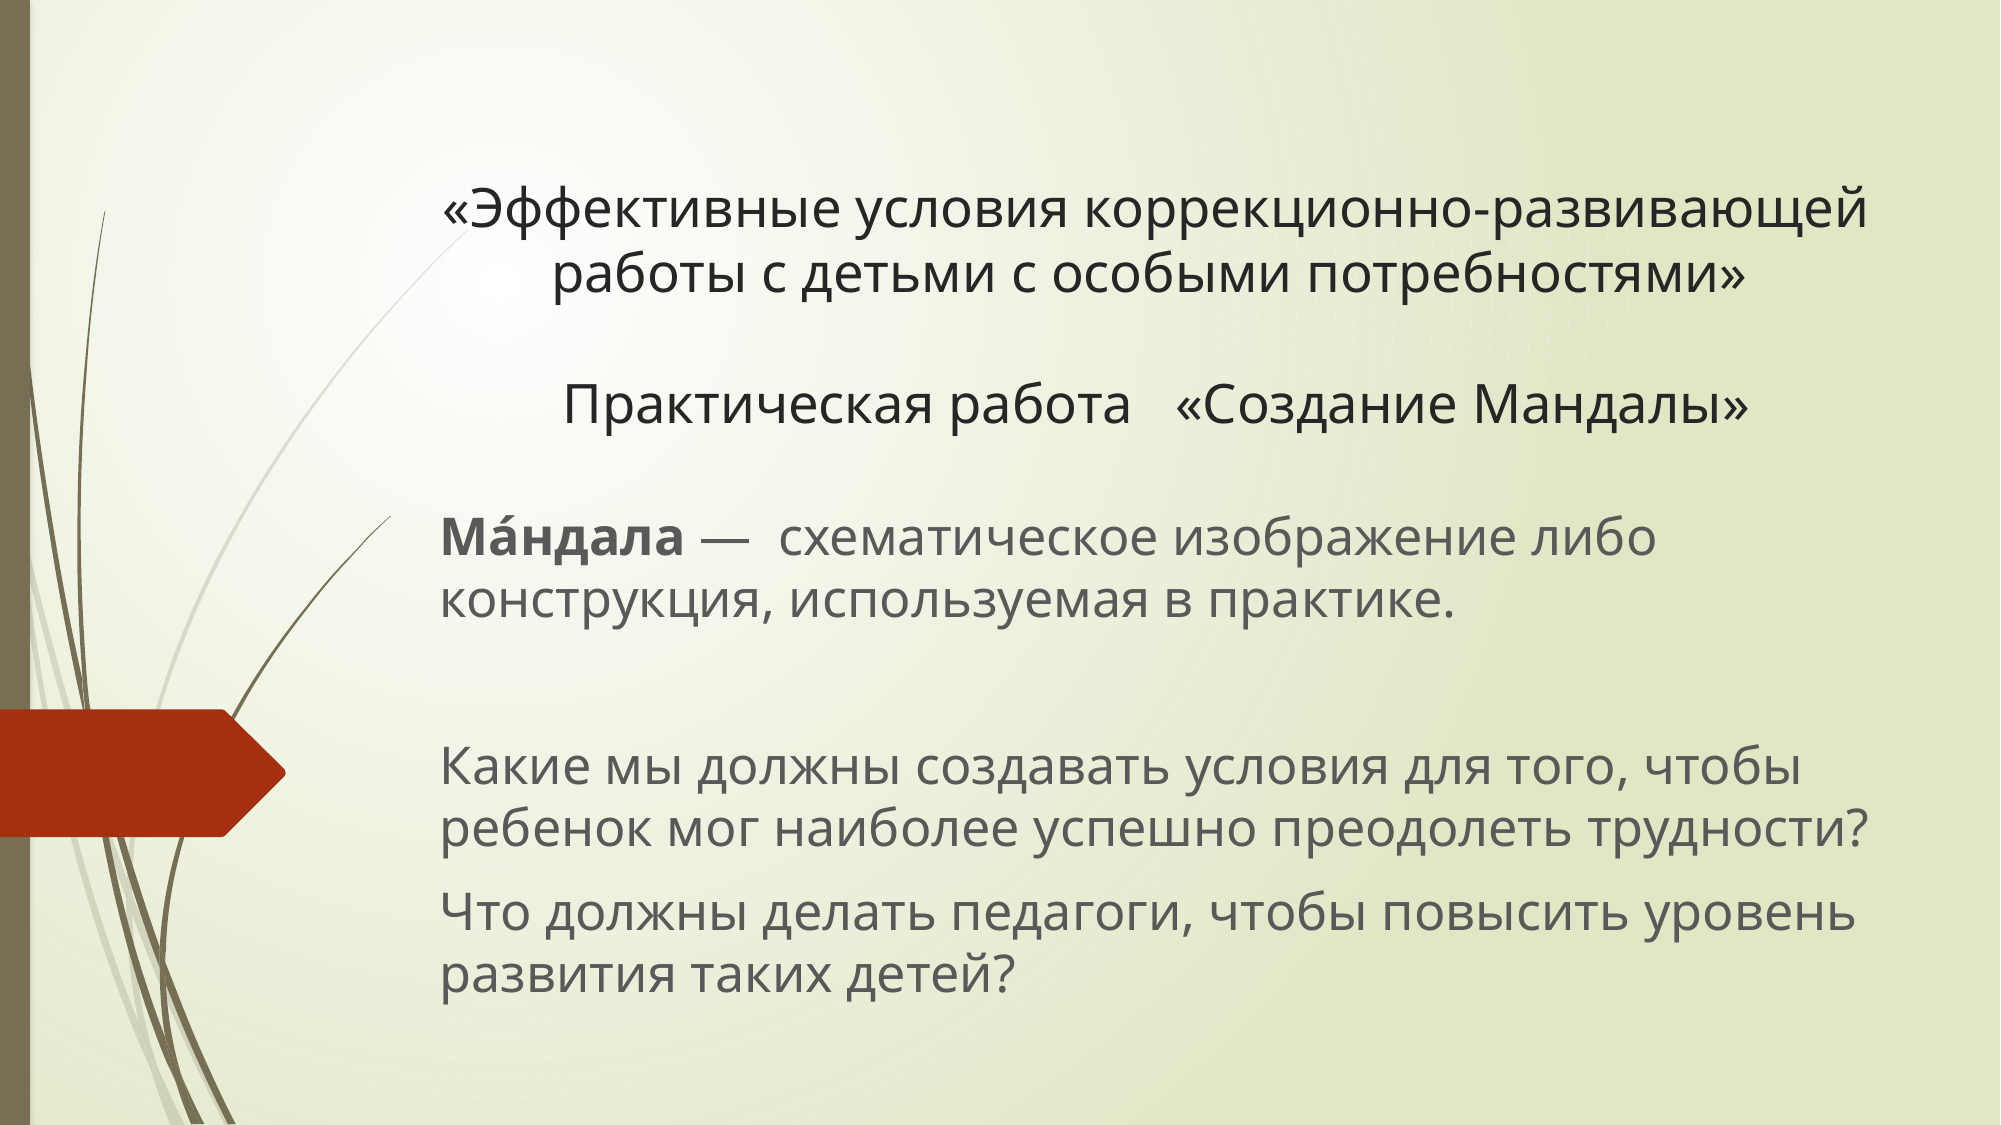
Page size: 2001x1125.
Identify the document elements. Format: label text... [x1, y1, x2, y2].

subtitle Ма́ндала — схематическое изображение либо конструкция, используемая в практике. Какие мы должны создавать условия для того, чтобы ребенок мог наиболее успешно преодолеть трудности? Что должны делать педагоги, чтобы повысить уровень развития таких детей? [424, 495, 1888, 681]
title «Эффективные условия коррекционно-развивающей работы с детьми с особыми потребностями» Практическая работа «Создание Мандалы» [424, 138, 1888, 442]
